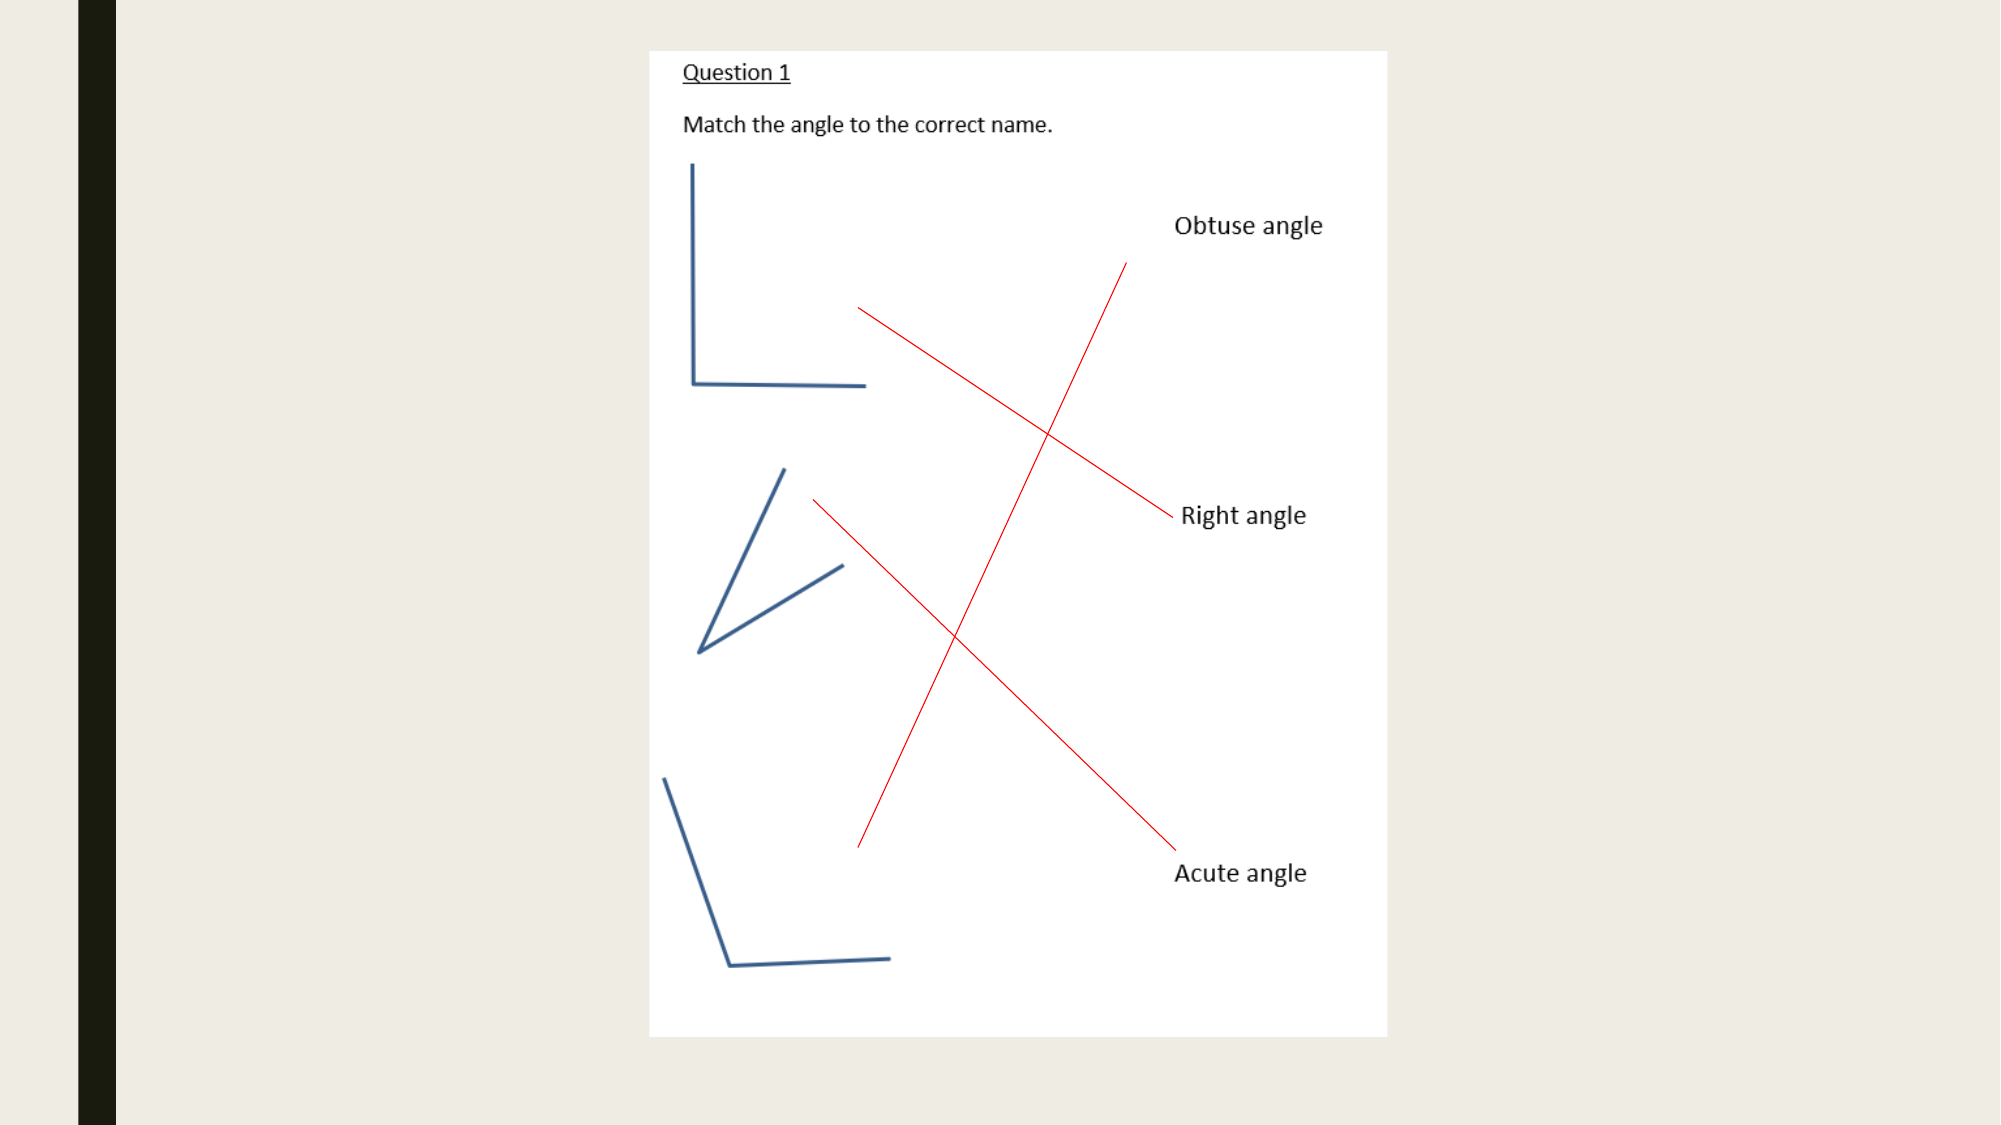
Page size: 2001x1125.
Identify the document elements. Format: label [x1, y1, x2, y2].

text_box [1127, 307, 1173, 499]
text_box [812, 499, 1176, 851]
text_box [857, 262, 1127, 848]
picture [649, 50, 1388, 1037]
